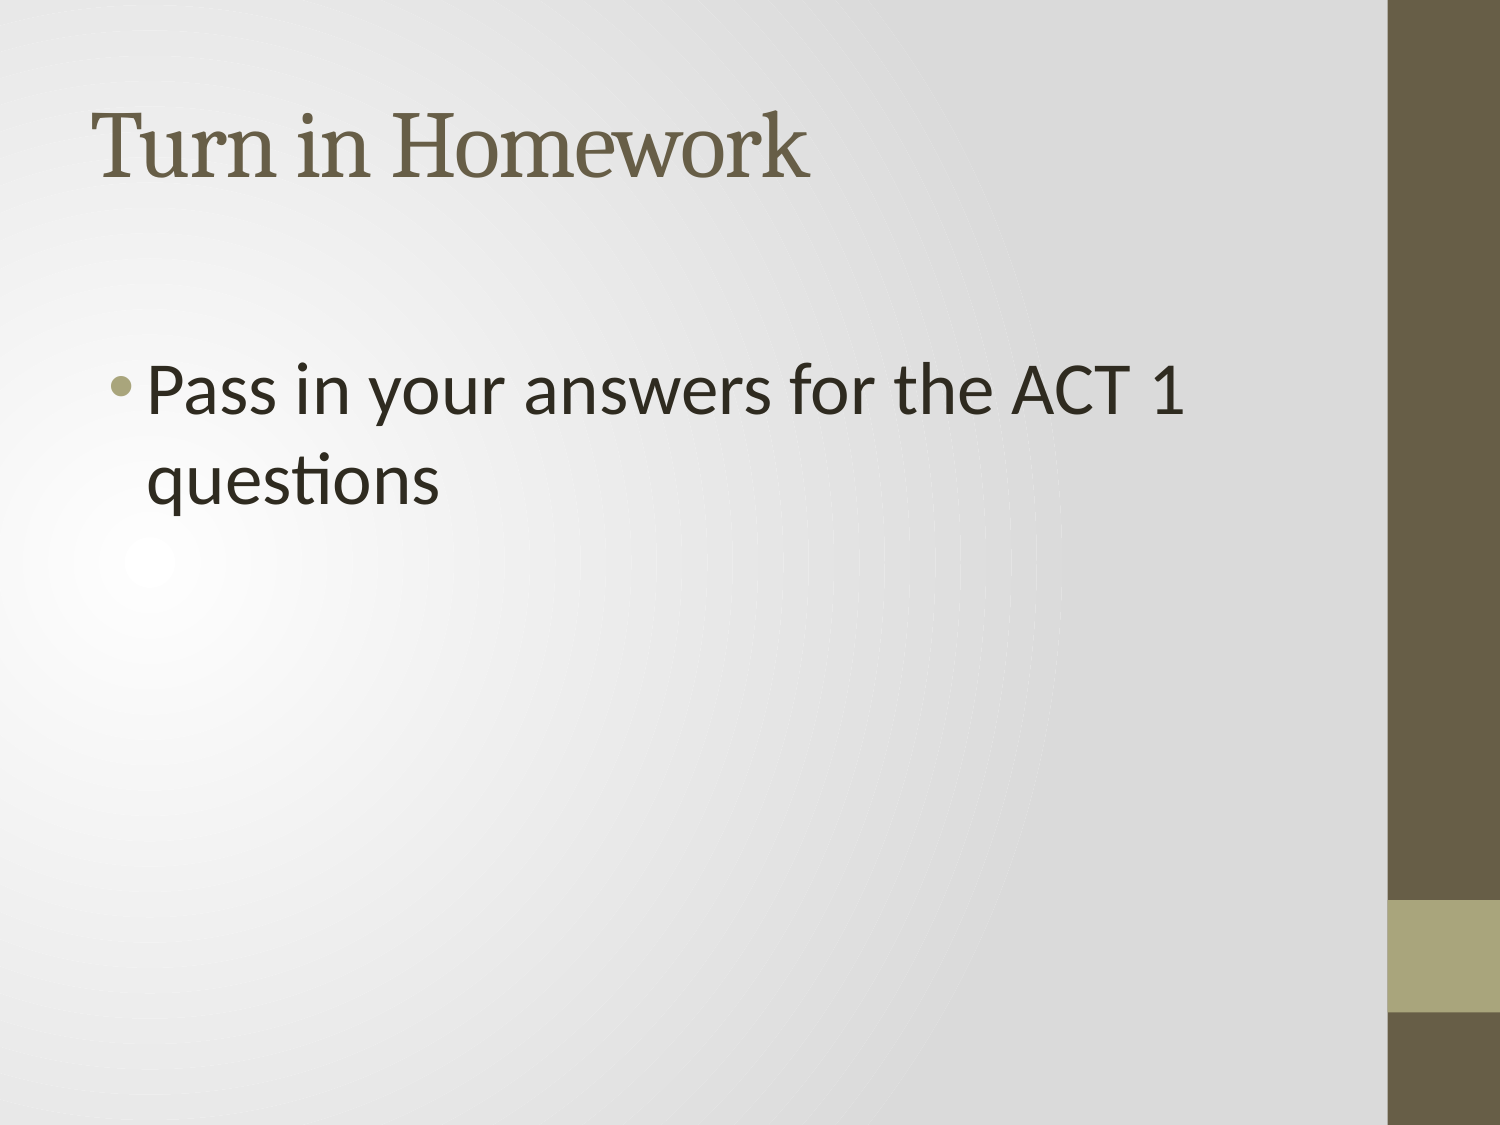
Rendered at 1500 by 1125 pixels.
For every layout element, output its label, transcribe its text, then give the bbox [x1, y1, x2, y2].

title Turn in Homework [75, 45, 1325, 233]
list Pass in your answers for the ACT 1 questions [75, 262, 1325, 1050]
